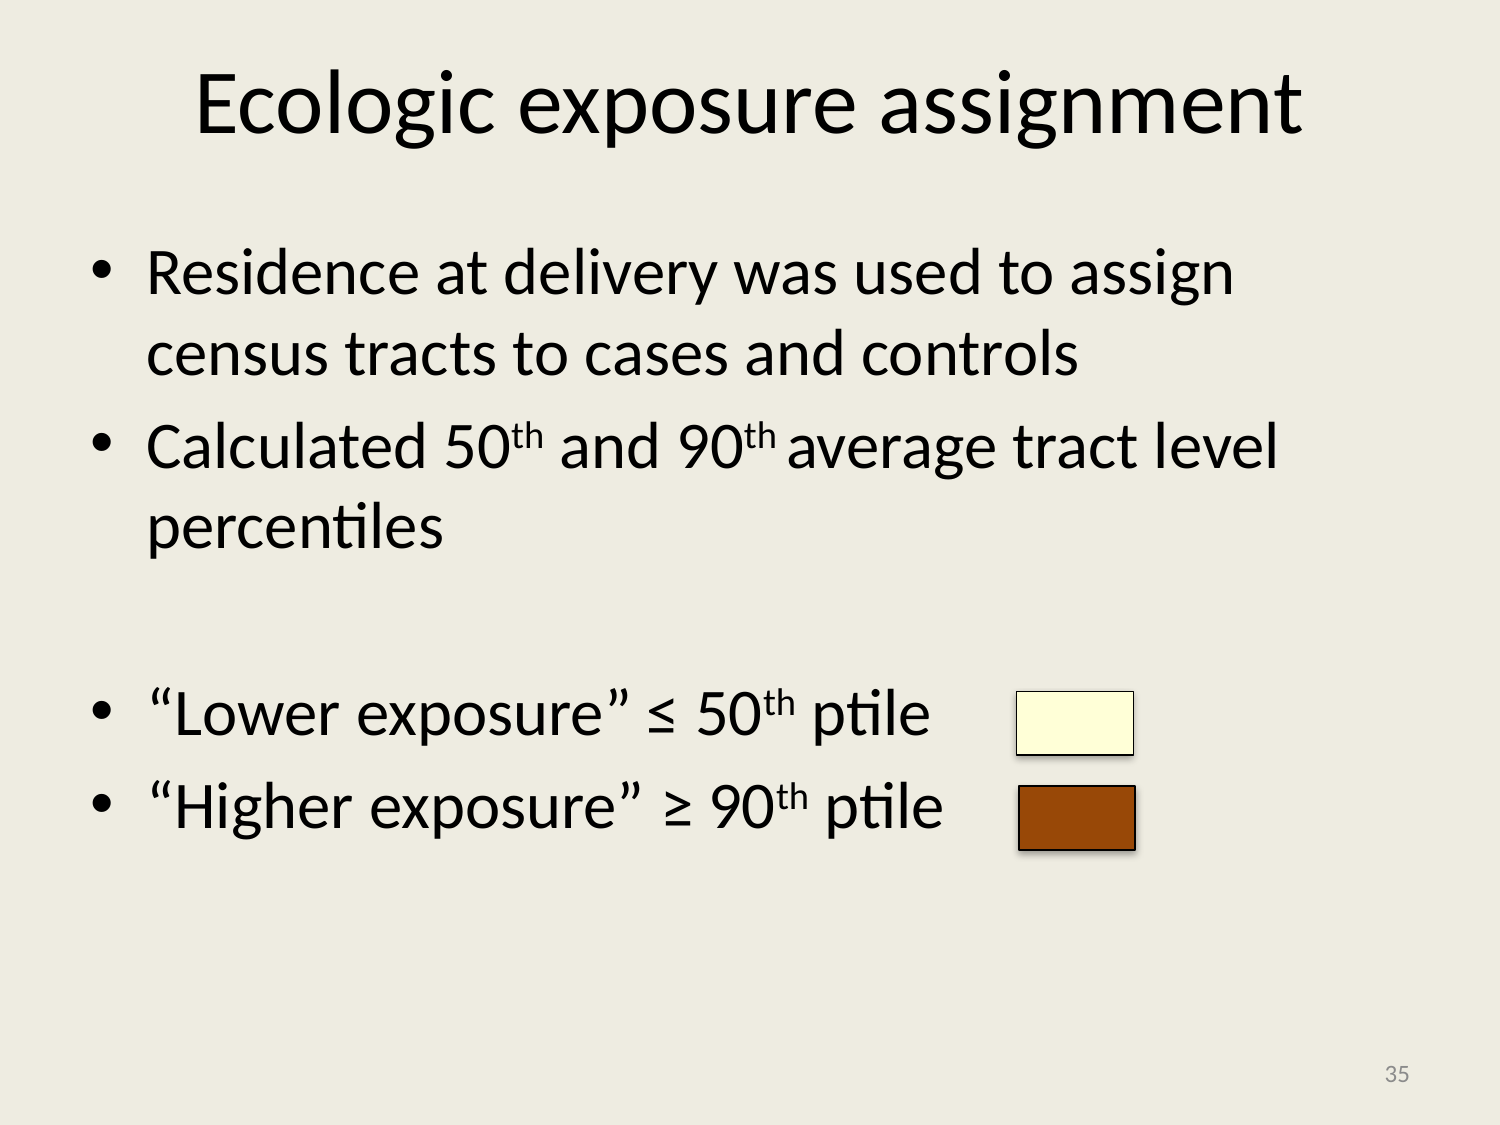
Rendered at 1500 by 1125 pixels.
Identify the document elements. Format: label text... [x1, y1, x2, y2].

title Ecologic exposure assignment [75, 3, 1425, 191]
list Residence at delivery was used to assign census tracts to cases and controls Calculated 50th and 90th average tract level percentiles “Lower exposure” ≤ 50th ptile “Higher exposure” ≥ 90th ptile [75, 220, 1425, 1103]
slide_number 34 [1074, 1042, 1425, 1103]
text_box [1018, 786, 1136, 851]
text_box [1016, 691, 1134, 756]
